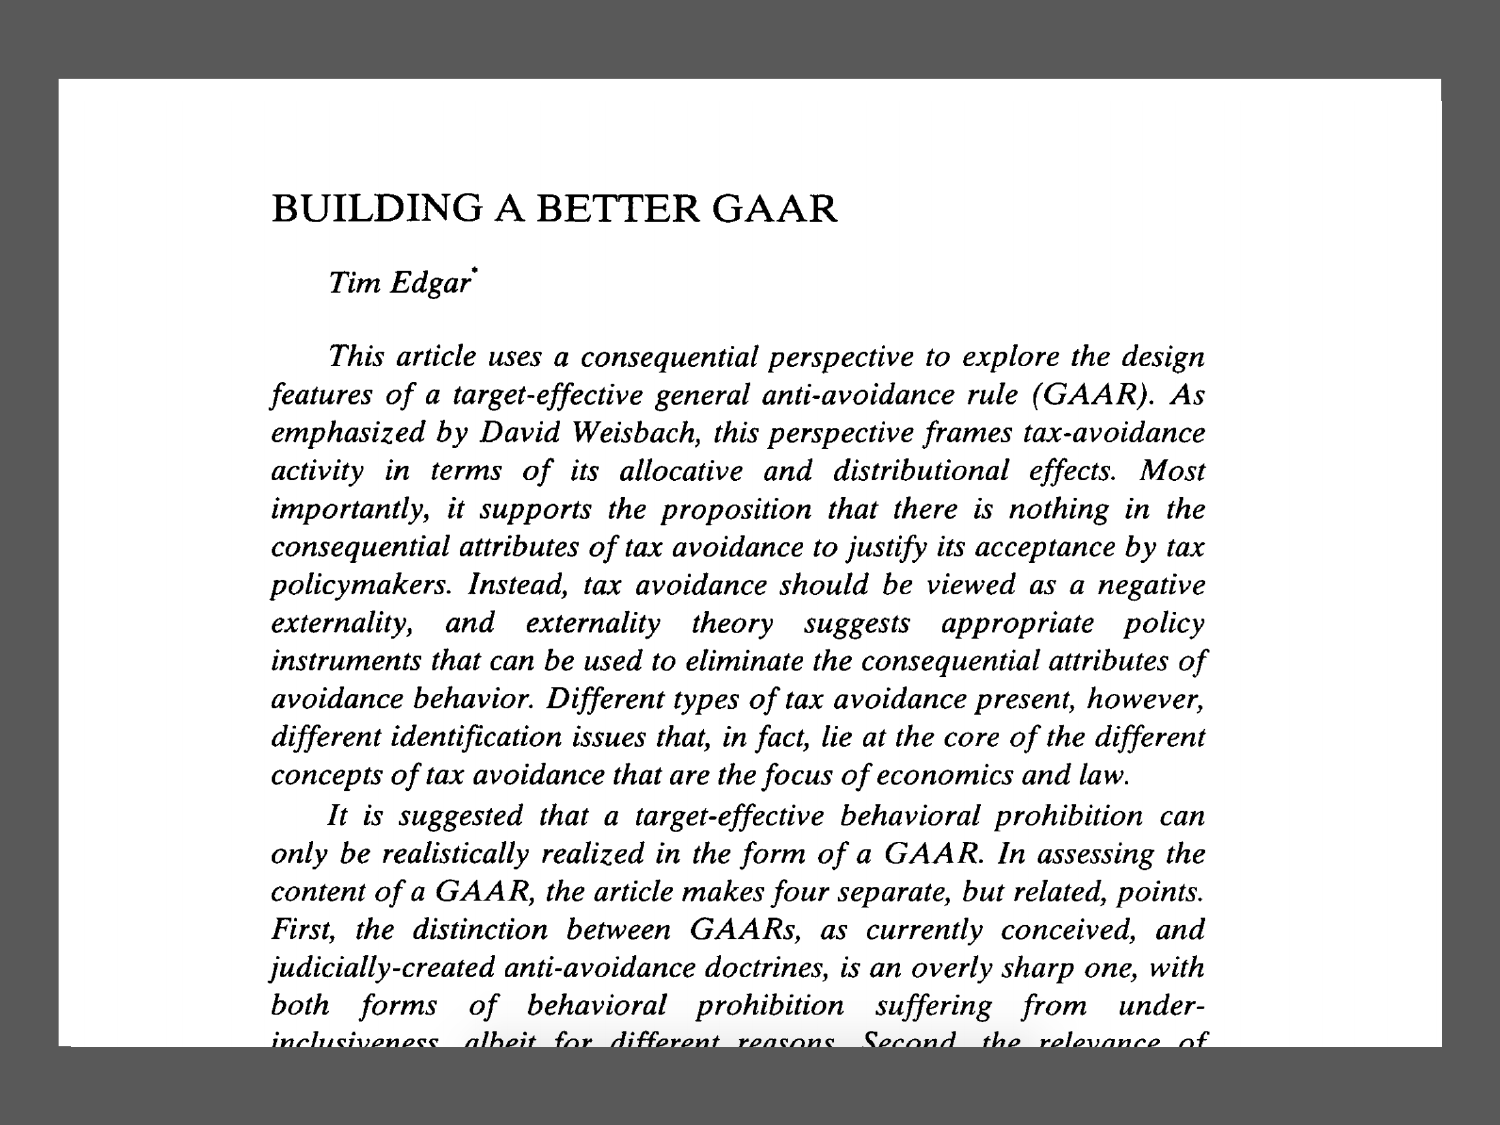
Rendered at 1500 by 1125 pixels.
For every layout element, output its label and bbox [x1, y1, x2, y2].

picture [71, 101, 1442, 1047]
text_box [58, 78, 1442, 1047]
text_box [0, 0, 1500, 1125]
